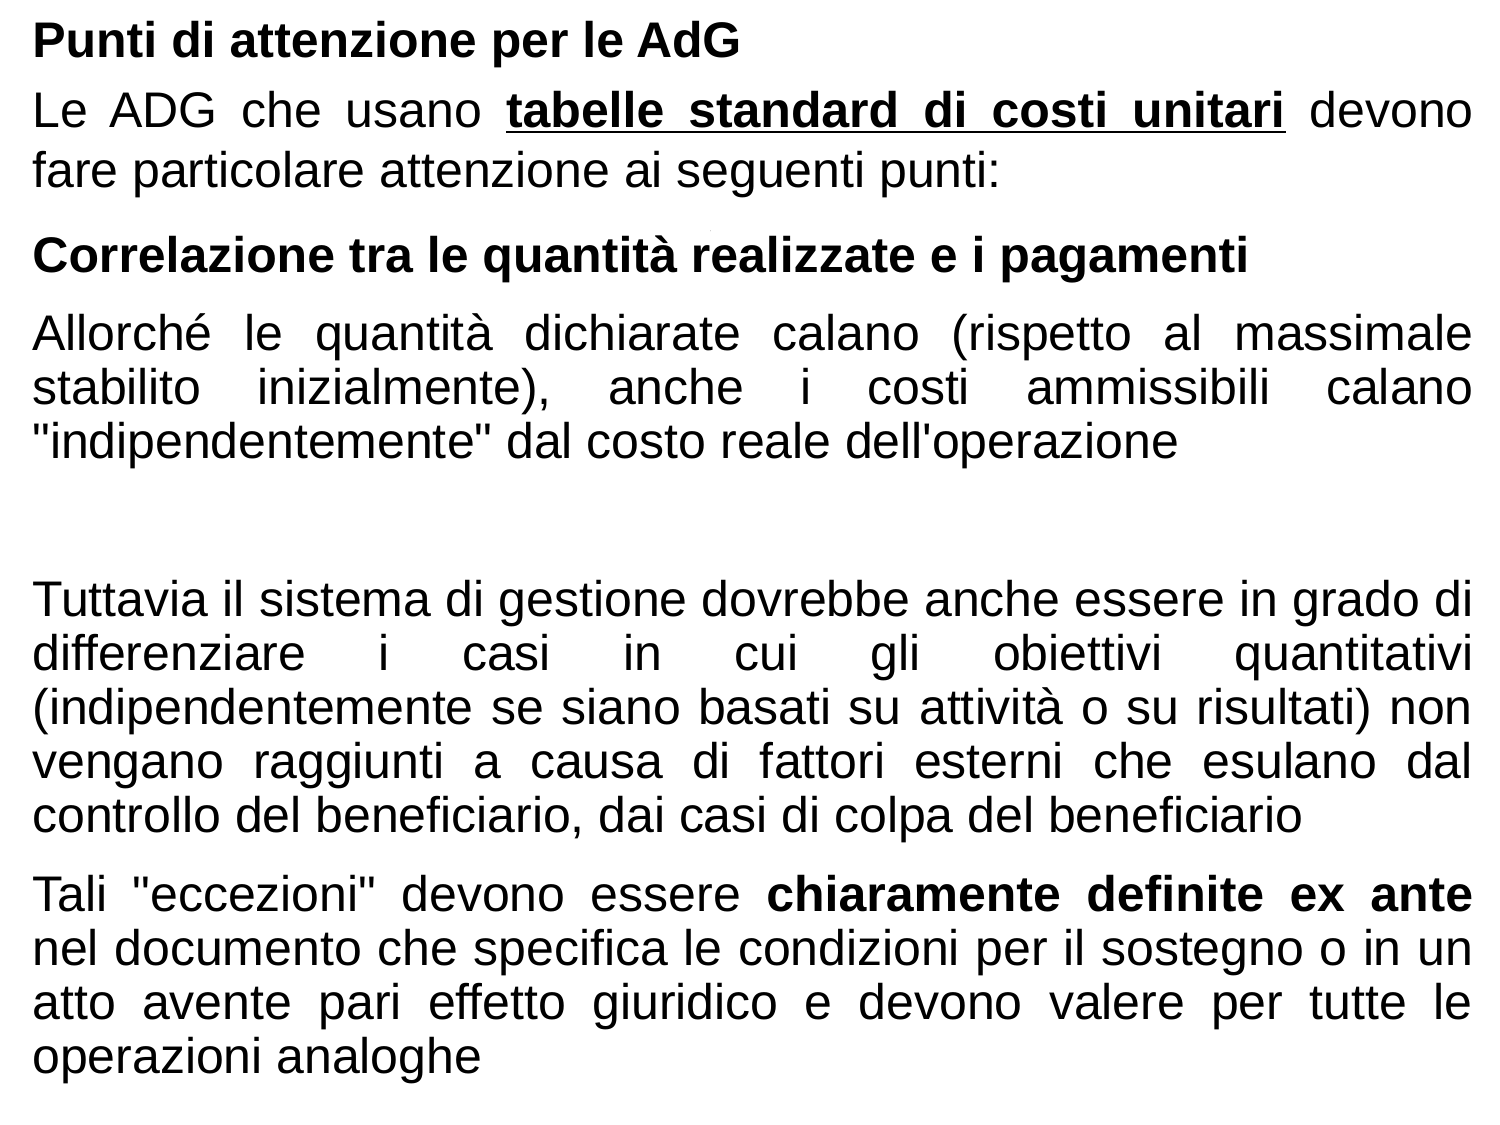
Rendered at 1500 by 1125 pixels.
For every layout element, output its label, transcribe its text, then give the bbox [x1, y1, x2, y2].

text_box Punti di attenzione per le AdG [17, 0, 1447, 75]
text_box Le ADG che usano tabelle standard di costi unitari devono fare particolare attenzione ai seguenti punti: Correlazione tra le quantità realizzate e i pagamenti Allorché le quantità dichiarate calano (rispetto al massimale stabilito inizialmente), anche i costi ammissibili calano "indipendentemente" dal costo reale dell'operazione Tuttavia il sistema di gestione dovrebbe anche essere in grado di differenziare i casi in cui gli obiettivi quantitativi (indipendentemente se siano basati su attività o su risultati) non vengano raggiunti a causa di fattori esterni che esulano dal controllo del beneficiario, dai casi di colpa del beneficiario Tali "eccezioni" devono essere chiaramente definite ex ante nel documento che specifica le condizioni per il sostegno o in un atto avente pari effetto giuridico e devono valere per tutte le operazioni analoghe [17, 70, 1489, 1092]
